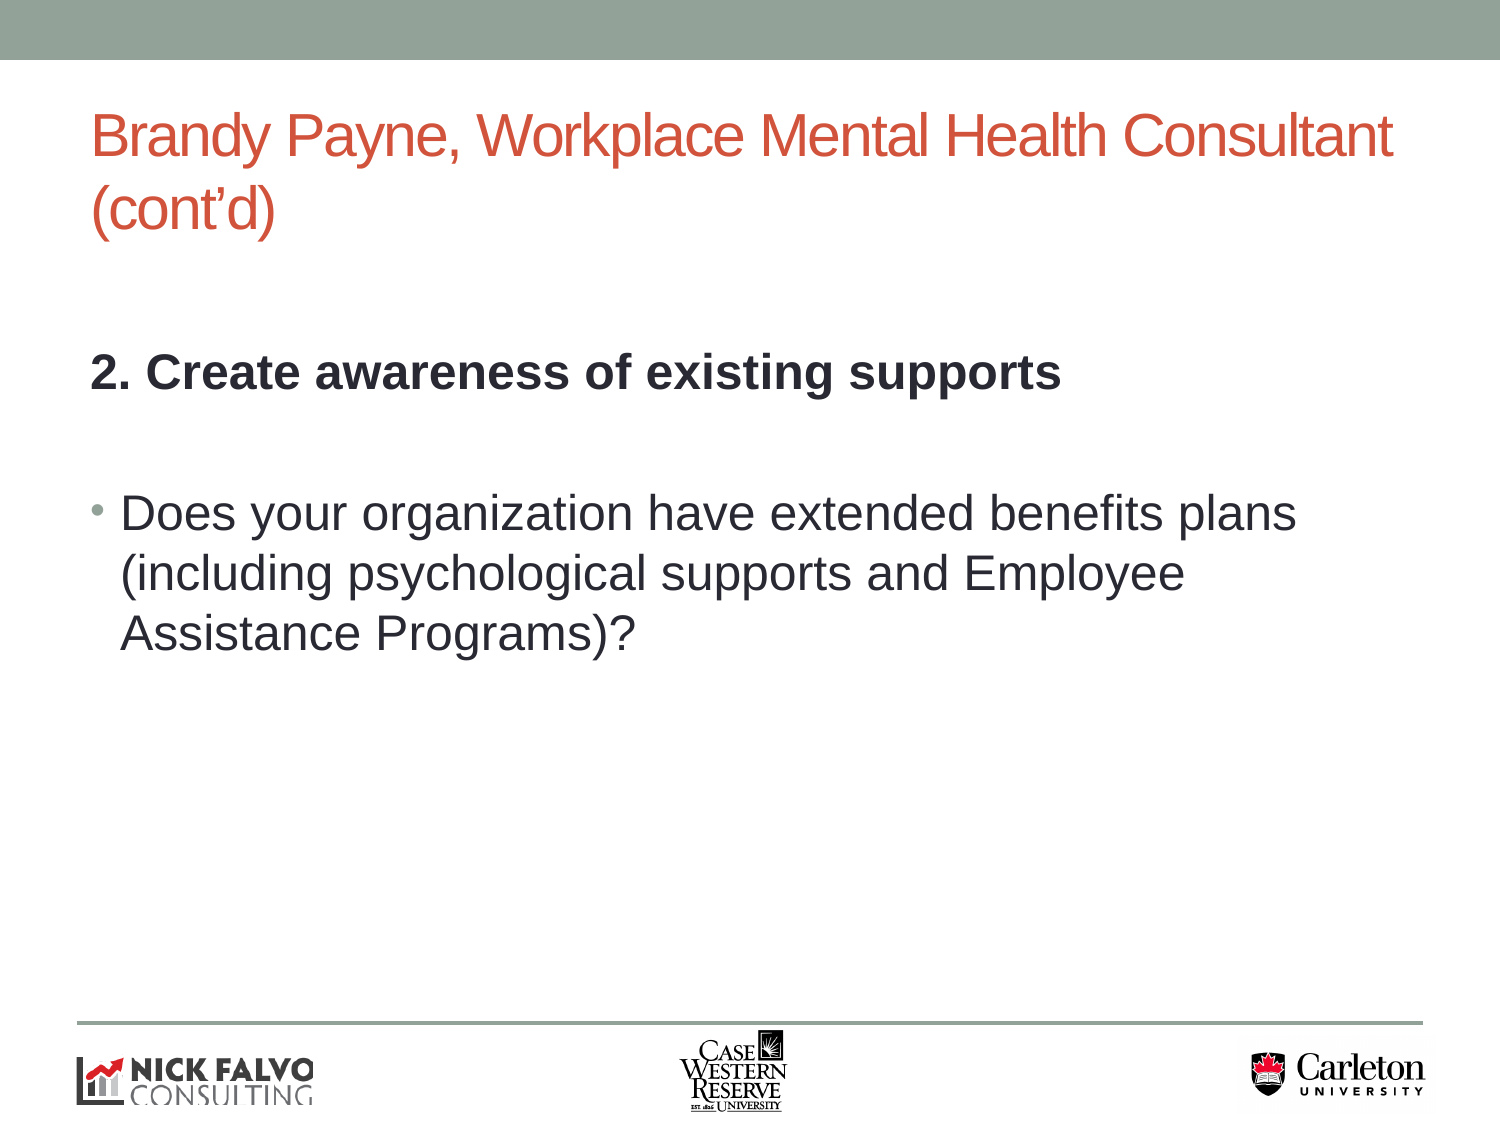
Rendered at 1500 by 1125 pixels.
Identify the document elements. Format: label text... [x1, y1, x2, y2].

picture [679, 1030, 793, 1120]
list 2. Create awareness of existing supports Does your organization have extended benefits plans (including psychological supports and Employee Assistance Programs)? [75, 262, 1425, 988]
picture [1237, 1035, 1436, 1114]
title Brandy Payne, Workplace Mental Health Consultant (cont’d) [75, 87, 1425, 250]
